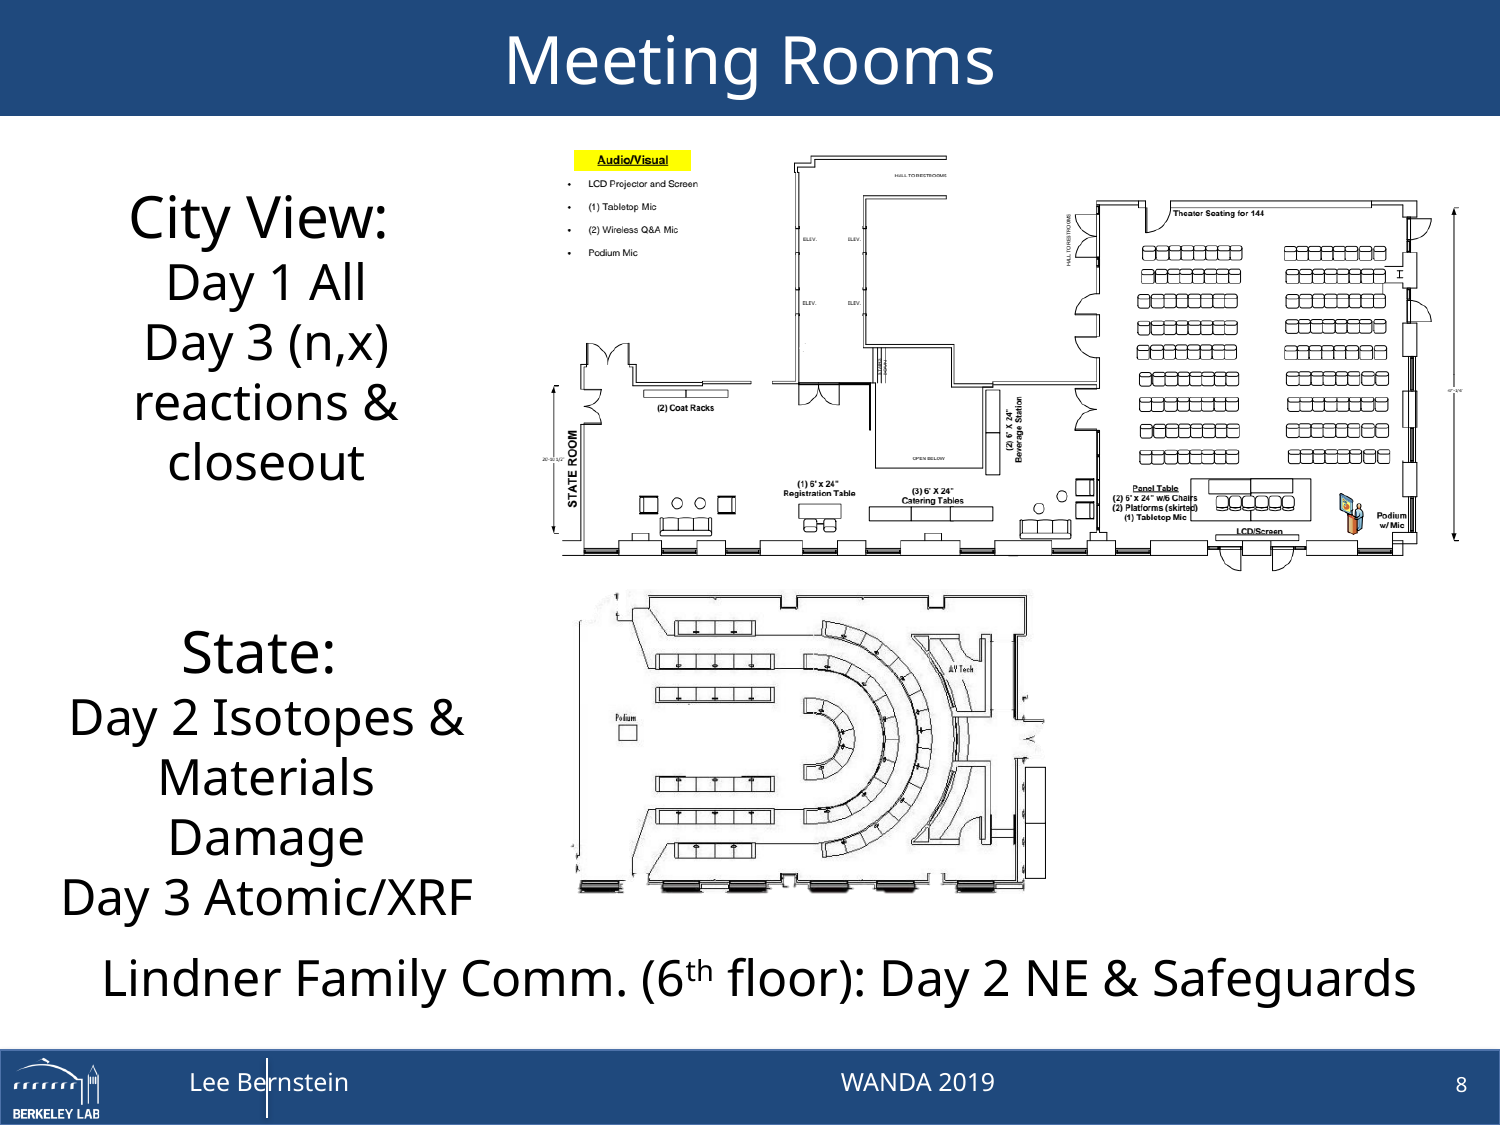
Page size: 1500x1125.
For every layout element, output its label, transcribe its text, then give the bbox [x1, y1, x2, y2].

title Meeting Rooms [0, 0, 1500, 116]
text_box City View: Day 1 All Day 3 (n,x) reactions & closeout [19, 173, 515, 499]
text_box Lindner Family Comm. (6th floor): Day 2 NE & Safeguards [19, 939, 1500, 1014]
picture [532, 130, 1463, 923]
text_box State: Day 2 Isotopes & Materials Damage Day 3 Atomic/XRF [41, 607, 492, 933]
